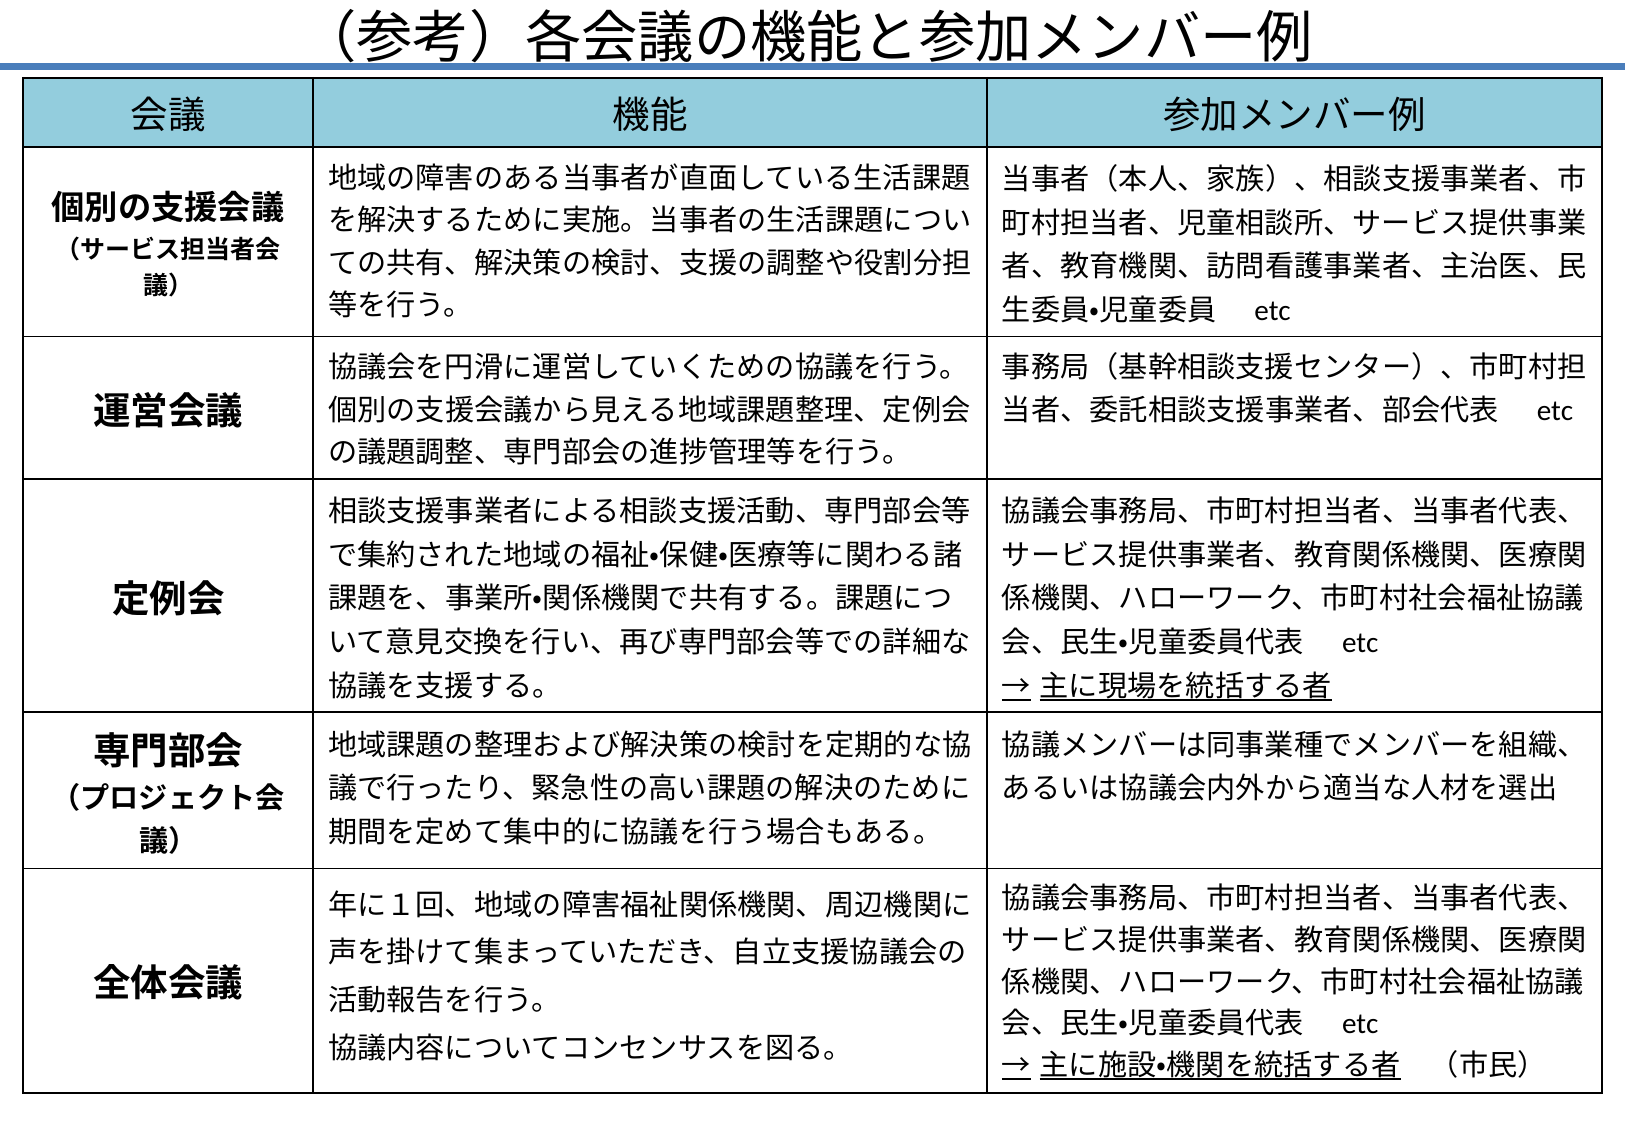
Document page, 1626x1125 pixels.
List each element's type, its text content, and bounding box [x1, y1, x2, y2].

table_cell 協議会事務局、市町村担当者、当事者代表、サービス提供事業者、教育関係機関、医療関係機関、ハローワーク、市町村社会福祉協議会、民生・児童委員代表 etc →主に現場を統括する者 [988, 480, 1601, 711]
text_box （参考）各会議の機能と参加メンバー例 [46, 0, 1567, 63]
table_cell 協議会を円滑に運営していくための協議を行う。 個別の支援会議から見える地域課題整理、定例会の議題調整、専門部会の進捗管理等を行う。 [314, 337, 986, 478]
table_cell 協議会事務局、市町村担当者、当事者代表、サービス提供事業者、教育関係機関、医療関係機関、ハローワーク、市町村社会福祉協議会、民生・児童委員代表 etc →主に施設・機関を統括する者 （市民） [988, 869, 1601, 1092]
table_cell 当事者（本人、家族）、相談支援事業者、市町村担当者、児童相談所、サービス提供事業者、教育機関、訪問看護事業者、主治医、民生委員・児童委員 etc [988, 148, 1601, 336]
table_cell 運営会議 [24, 337, 312, 478]
table_cell 事務局（基幹相談支援センター）、市町村担当者、委託相談支援事業者、部会代表 etc [988, 337, 1601, 478]
table_cell 定例会 [24, 480, 312, 711]
table_cell 協議メンバーは同事業種でメンバーを組織、 あるいは協議会内外から適当な人材を選出 [988, 713, 1601, 868]
table_cell 年に１回、地域の障害福祉関係機関、周辺機関に声を掛けて集まっていただき、自立支援協議会の活動報告を行う。 協議内容についてコンセンサスを図る。 [314, 869, 986, 1092]
table_header 機能 [314, 79, 986, 146]
table_cell 全体会議 [24, 869, 312, 1092]
table_cell 地域課題の整理および解決策の検討を定期的な協議で行ったり、緊急性の高い課題の解決のために期間を定めて集中的に協議を行う場合もある。 [314, 713, 986, 868]
table_cell 相談支援事業者による相談支援活動、専門部会等で集約された地域の福祉・保健・医療等に関わる諸課題を、事業所・関係機関で共有する。課題について意見交換を行い、再び専門部会等での詳細な協議を支援する。 [314, 480, 986, 711]
table_cell 専門部会 （プロジェクト会議） [24, 713, 312, 868]
table_header 参加メンバー例 [988, 79, 1601, 146]
table_header 会議 [24, 79, 312, 146]
table_cell 地域の障害のある当事者が直面している生活課題を解決するために実施。当事者の生活課題についての共有、解決策の検討、支援の調整や役割分担等を行う。 [314, 148, 986, 336]
table_cell 個別の支援会議 （サービス担当者会議） [24, 148, 312, 336]
